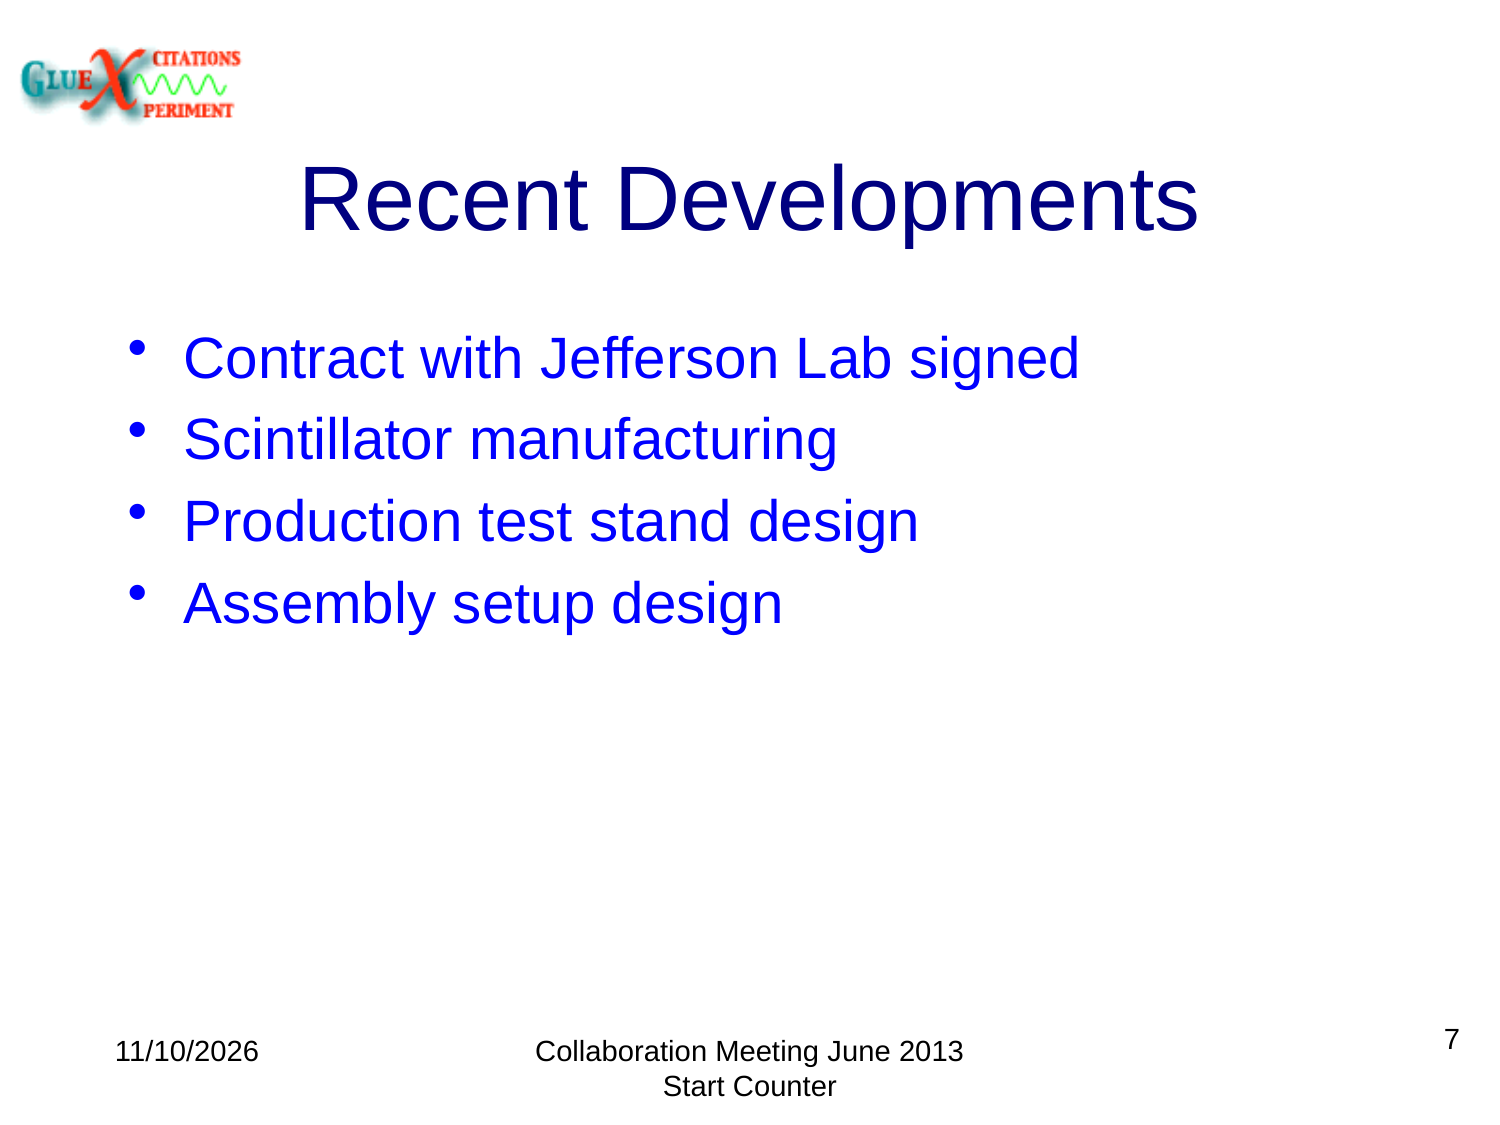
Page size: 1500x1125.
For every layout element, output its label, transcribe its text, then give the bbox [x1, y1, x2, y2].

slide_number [99, 1024, 413, 1101]
slide_number 7 [1162, 1012, 1476, 1088]
list Contract with Jefferson Lab signed Scintillator manufacturing Production test stand design Assembly setup design [112, 312, 1388, 988]
title Recent Developments [112, 99, 1388, 288]
footer Collaboration Meeting June 2013 Start Counter [512, 1024, 988, 1101]
picture [0, 0, 278, 180]
